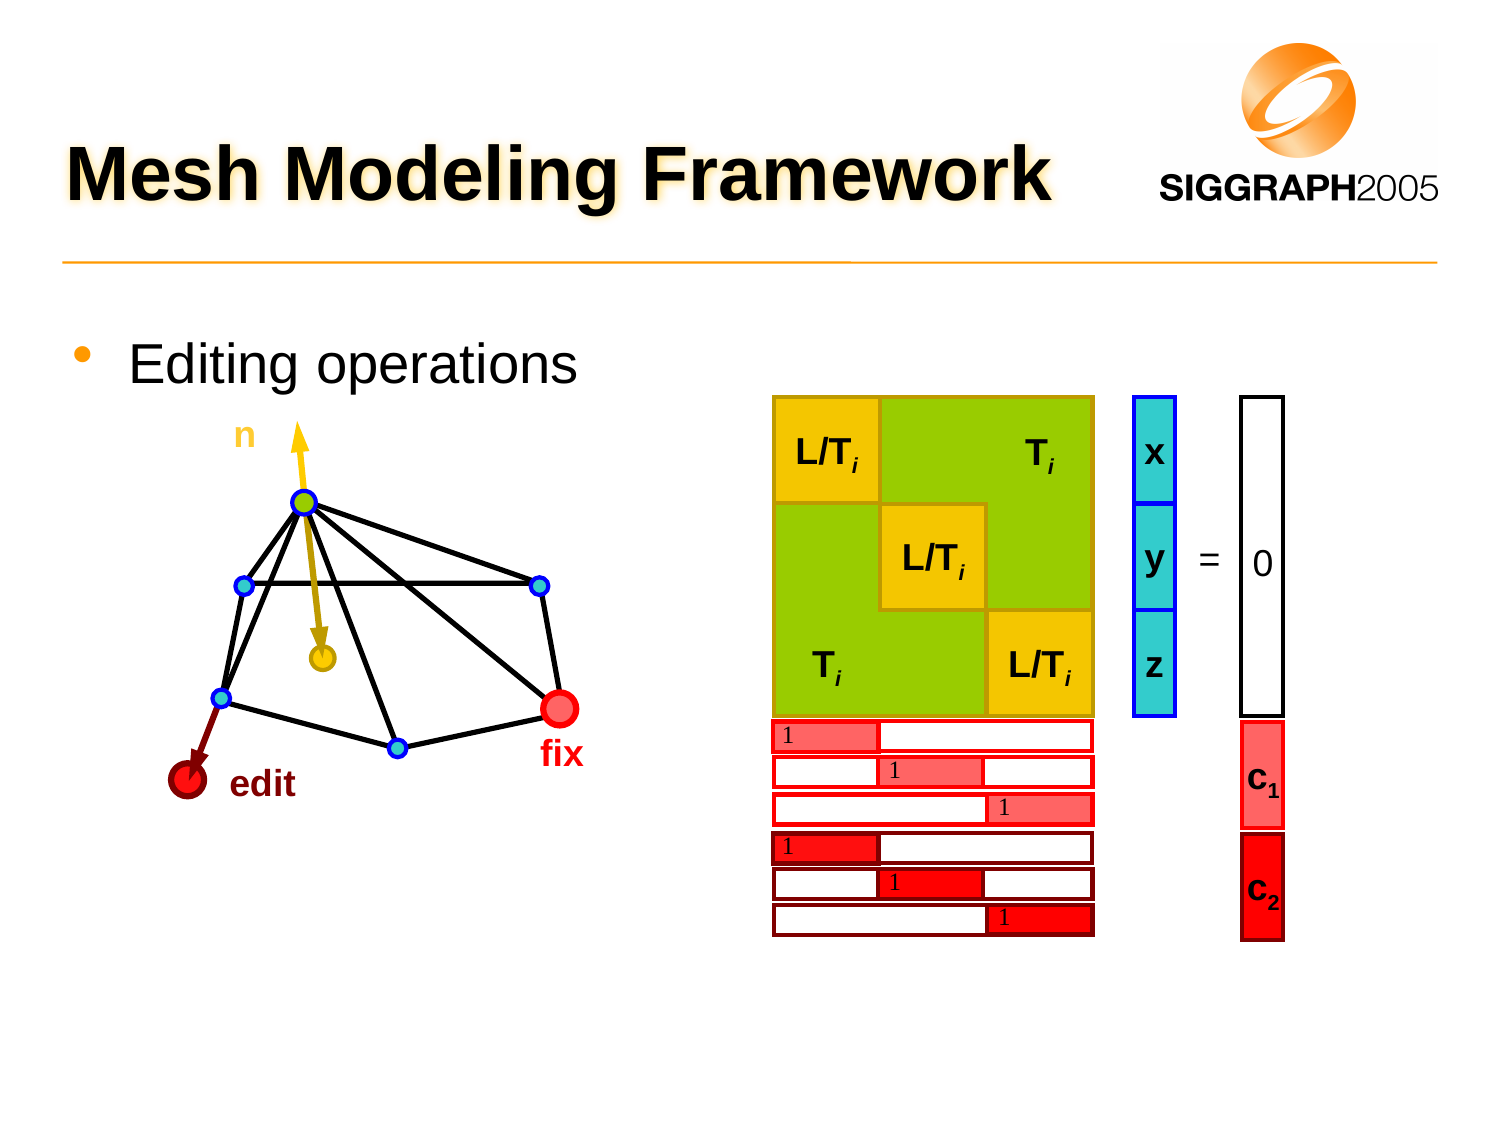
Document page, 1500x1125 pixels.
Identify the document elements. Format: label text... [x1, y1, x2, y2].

text_box [543, 692, 577, 726]
text_box [235, 577, 254, 595]
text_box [761, 710, 1093, 756]
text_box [761, 822, 1093, 868]
text_box [310, 646, 335, 671]
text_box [1228, 833, 1299, 941]
text_box [388, 739, 407, 758]
text_box [212, 689, 231, 708]
text_box = [1185, 527, 1223, 588]
text_box fix [525, 721, 609, 782]
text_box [773, 396, 1093, 717]
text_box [773, 892, 1093, 939]
picture [1160, 43, 1438, 201]
text_box [292, 490, 316, 515]
text_box [292, 420, 306, 490]
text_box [1228, 396, 1298, 717]
text_box [306, 515, 327, 659]
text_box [1228, 724, 1299, 829]
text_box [773, 857, 1093, 892]
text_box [773, 746, 1093, 782]
text_box [530, 577, 549, 595]
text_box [1127, 397, 1182, 717]
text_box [773, 782, 1093, 821]
text_box edit [206, 751, 319, 812]
text_box n [218, 403, 269, 463]
title Mesh Modeling Framework [50, 69, 1150, 270]
list Editing operations [57, 313, 1438, 1076]
